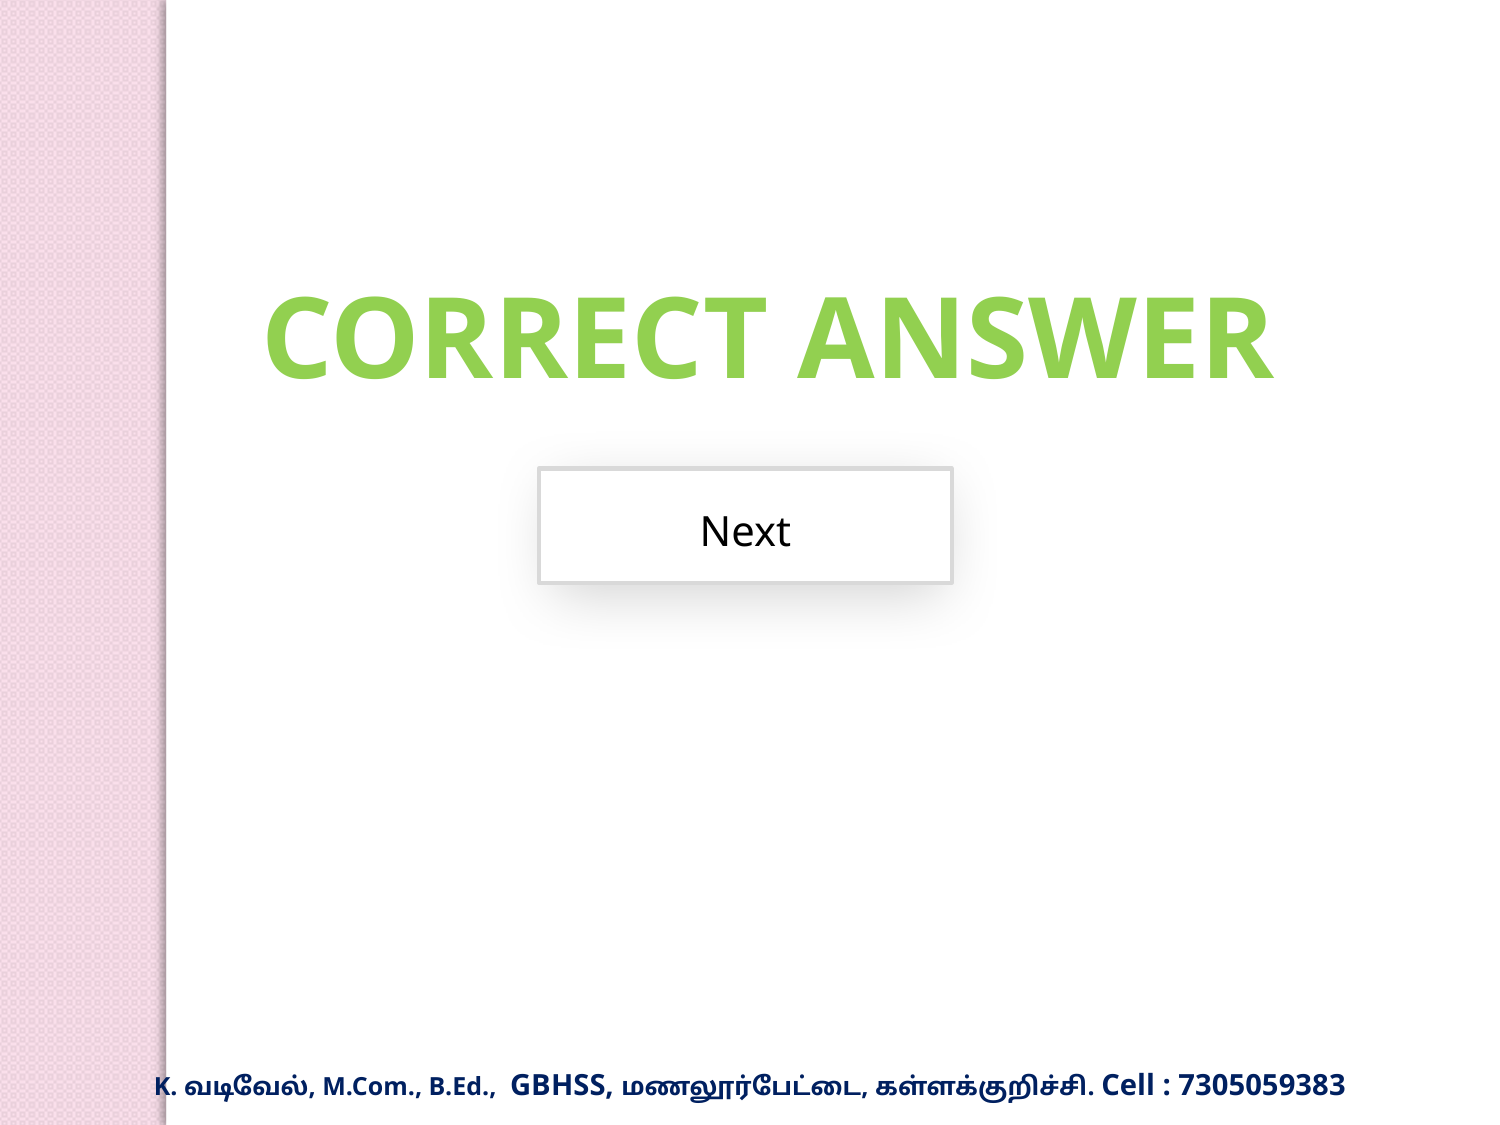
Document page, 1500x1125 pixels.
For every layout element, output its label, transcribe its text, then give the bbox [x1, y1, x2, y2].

text_box Next [537, 466, 954, 585]
text_box K. வடிவேல், M.Com., B.Ed., GBHSS, மணலூர்பேட்டை, கள்ளக்குறிச்சி. Cell : 7305059383 [0, 1058, 1500, 1109]
text_box CORRECT ANSWER [246, 258, 1290, 409]
